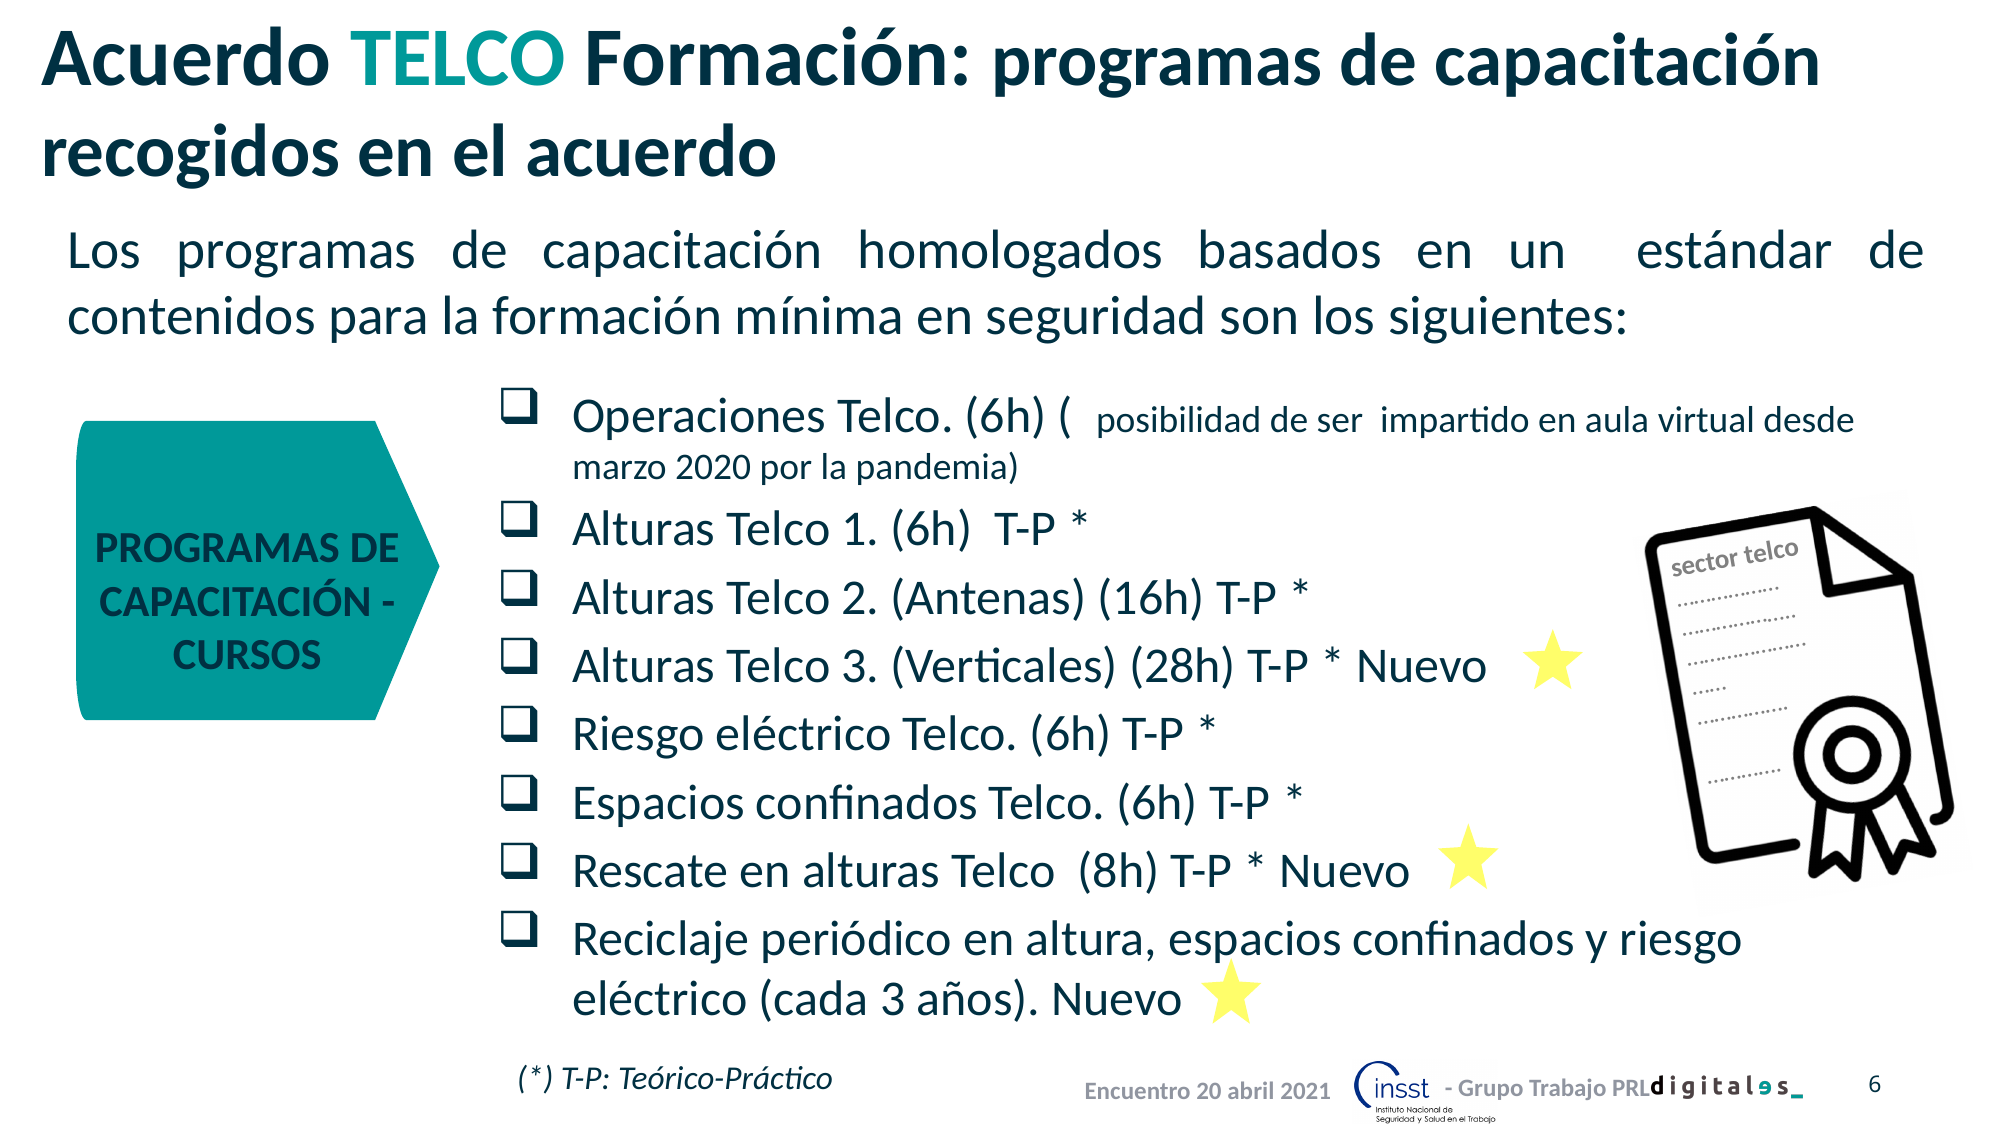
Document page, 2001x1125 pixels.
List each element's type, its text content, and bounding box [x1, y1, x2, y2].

picture [1633, 490, 1972, 916]
text_box [1520, 627, 1585, 691]
text_box PROGRAMAS DE CAPACITACIÓN - CURSOS [73, 510, 421, 686]
text_box Los programas de capacitación homologados basados en un estándar de contenidos para la formación mínima en seguridad son los siguientes: [52, 206, 1943, 354]
text_box [73, 418, 418, 510]
picture [1352, 1104, 1498, 1124]
text_box [74, 686, 392, 723]
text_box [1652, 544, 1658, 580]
text_box [1199, 955, 1264, 1026]
text_box Acuerdo TELCO Formación: programas de capacitación recogidos en el acuerdo [26, 0, 1974, 206]
text_box Operaciones Telco. (6h) ( posibilidad de ser impartido en aula virtual desde marzo 2020 por la pandemia) Alturas Telco 1. (6h) T-P * Alturas Telco 2. (Antenas) (16h) T-P * Alturas Telco 3. (Verticales) (28h) T-P * Nuevo Riesgo eléctrico Telco. (6h) T-P * Espacios confinados Telco. (6h) T-P * Rescate en alturas Telco (8h) T-P * Nuevo Reciclaje periódico en altura, espacios confinados y riesgo eléctrico (cada 3 años). Nuevo (*) T-P: Teórico-Práctico [422, 375, 1887, 1104]
text_box [1436, 821, 1501, 891]
